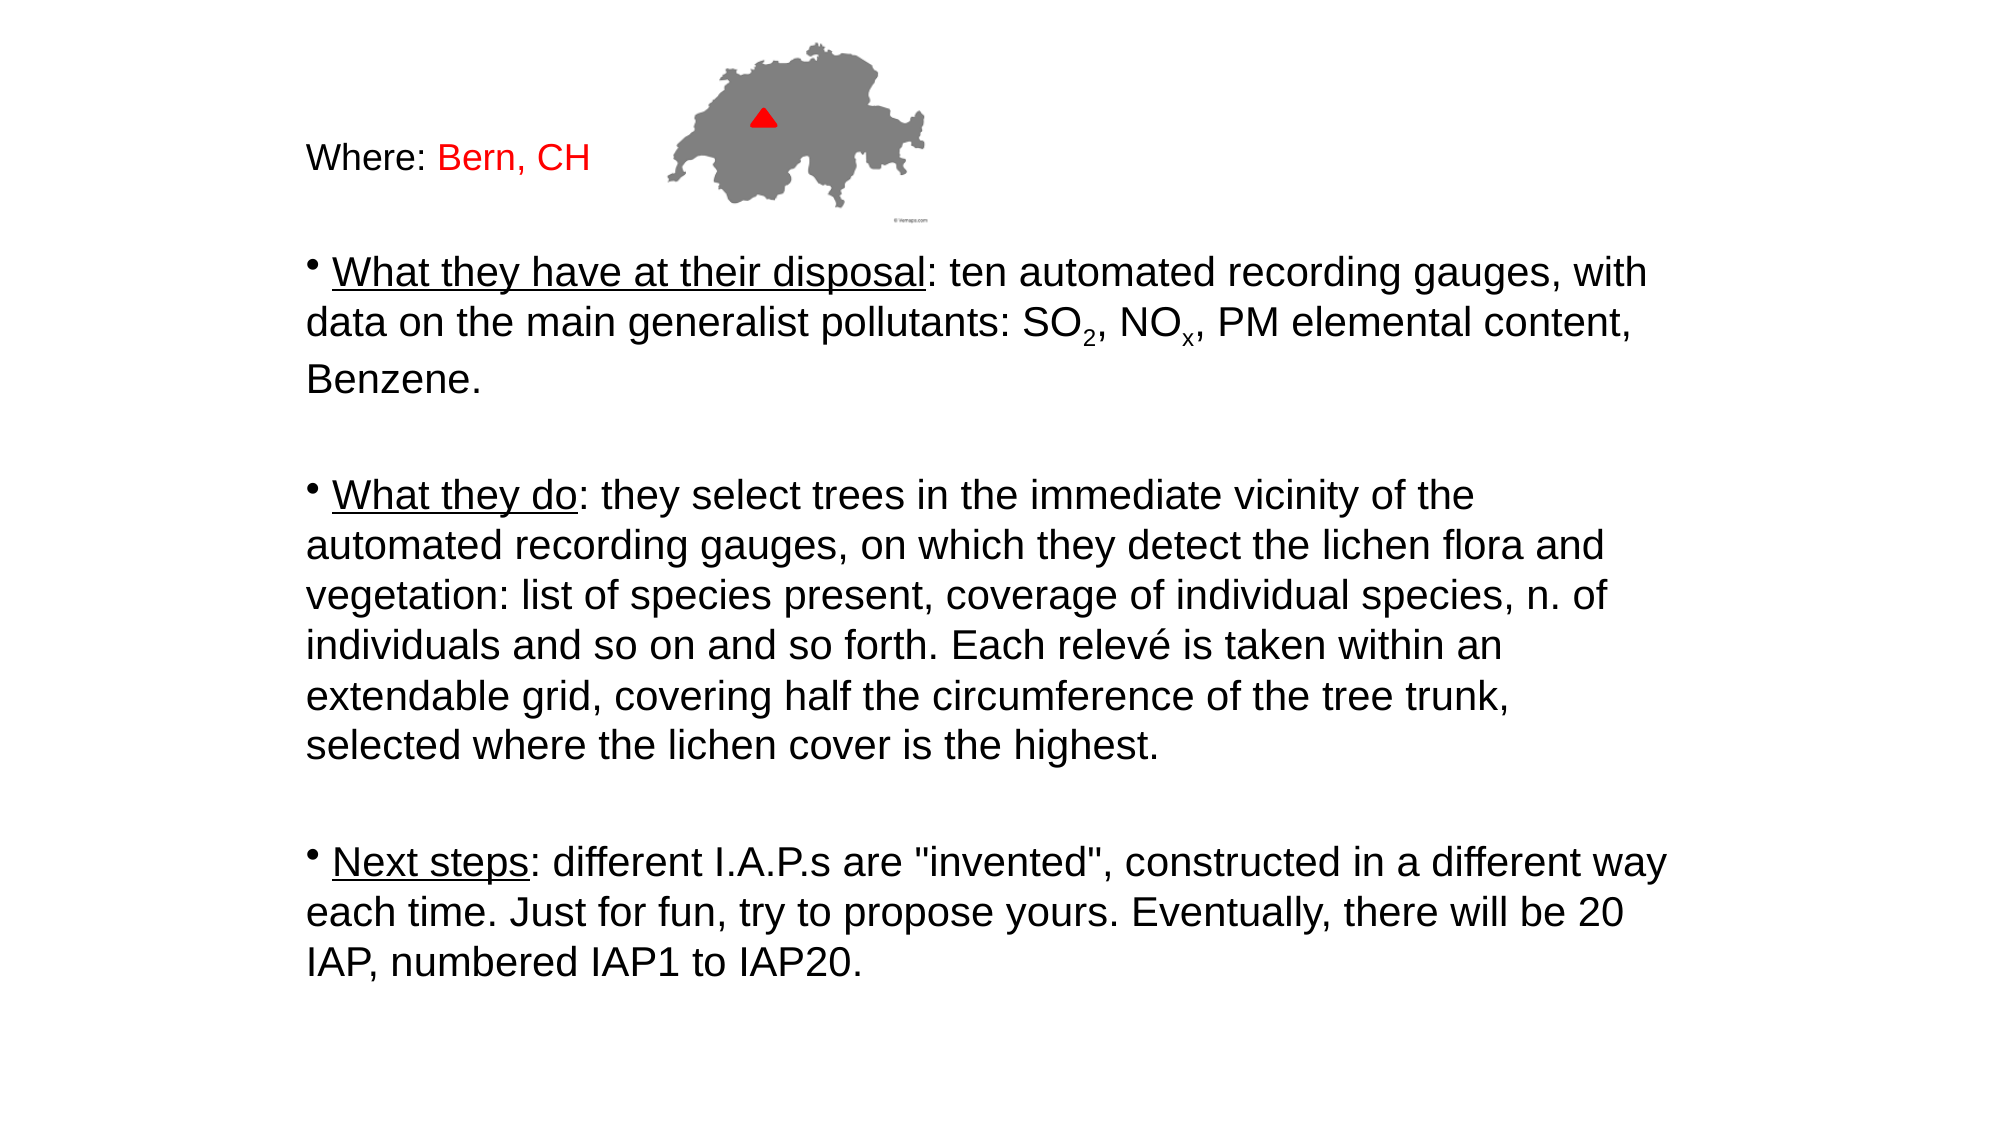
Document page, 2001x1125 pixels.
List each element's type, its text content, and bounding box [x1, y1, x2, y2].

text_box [657, 21, 936, 230]
text_box Where: Bern, CH What they have at their disposal: ten automated recording gauges, with data on the main generalist pollutants: SO2, NOx, PM elemental content, Benzene. What they do: they select trees in the immediate vicinity of the automated recording gauges, on which they detect the lichen flora and vegetation: list of species present, coverage of individual species, n. of individuals and so on and so forth. Each relevé is taken within an extendable grid, covering half the circumference of the tree trunk, selected where the lichen cover is the highest. Next steps: different I.A.P.s are "invented", constructed in a different way each time. Just for fun, try to propose yours. Eventually, there will be 20 IAP, numbered IAP1 to IAP20. [291, 125, 1686, 993]
